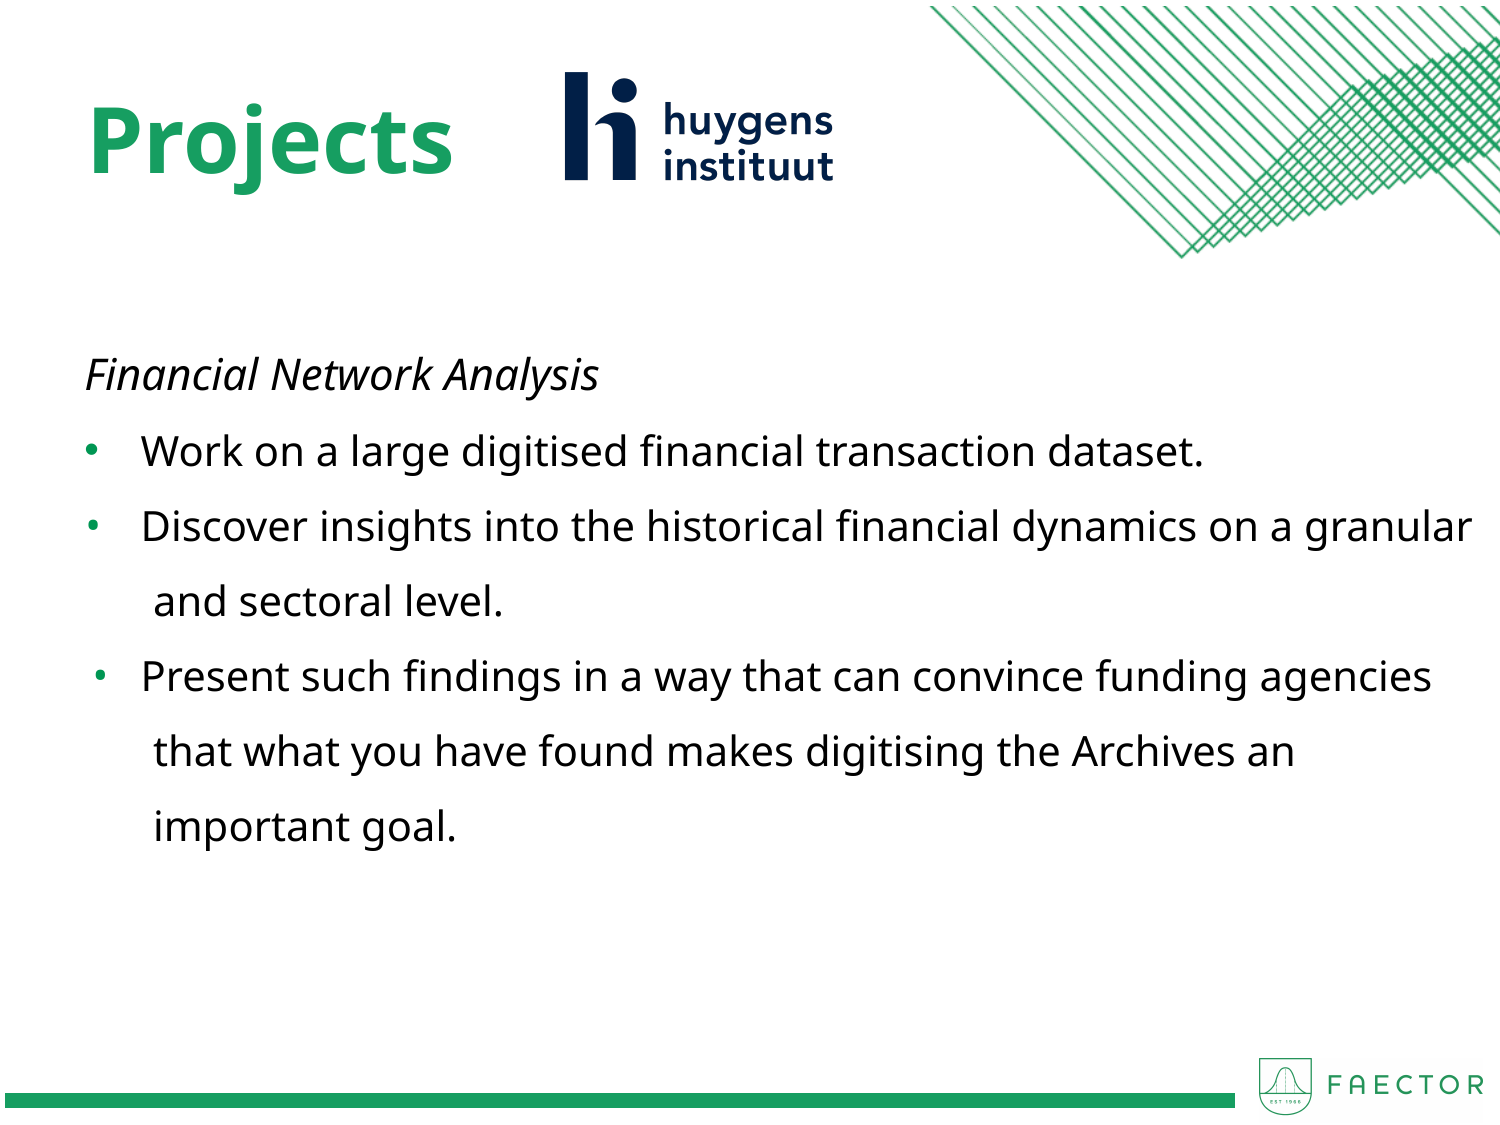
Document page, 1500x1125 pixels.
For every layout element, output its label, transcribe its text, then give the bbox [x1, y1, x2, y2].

picture [535, 42, 862, 210]
list Financial Network Analysis Work on a large digitised financial transaction dataset. Discover insights into the historical financial dynamics on a granular and sectoral level. Present such findings in a way that can convince funding agencies that what you have found makes digitising the Archives an important goal. [63, 313, 1500, 1000]
picture [5, 1093, 1235, 1109]
picture [1259, 1058, 1483, 1123]
picture [924, 6, 1500, 267]
title Projects [71, 42, 919, 231]
